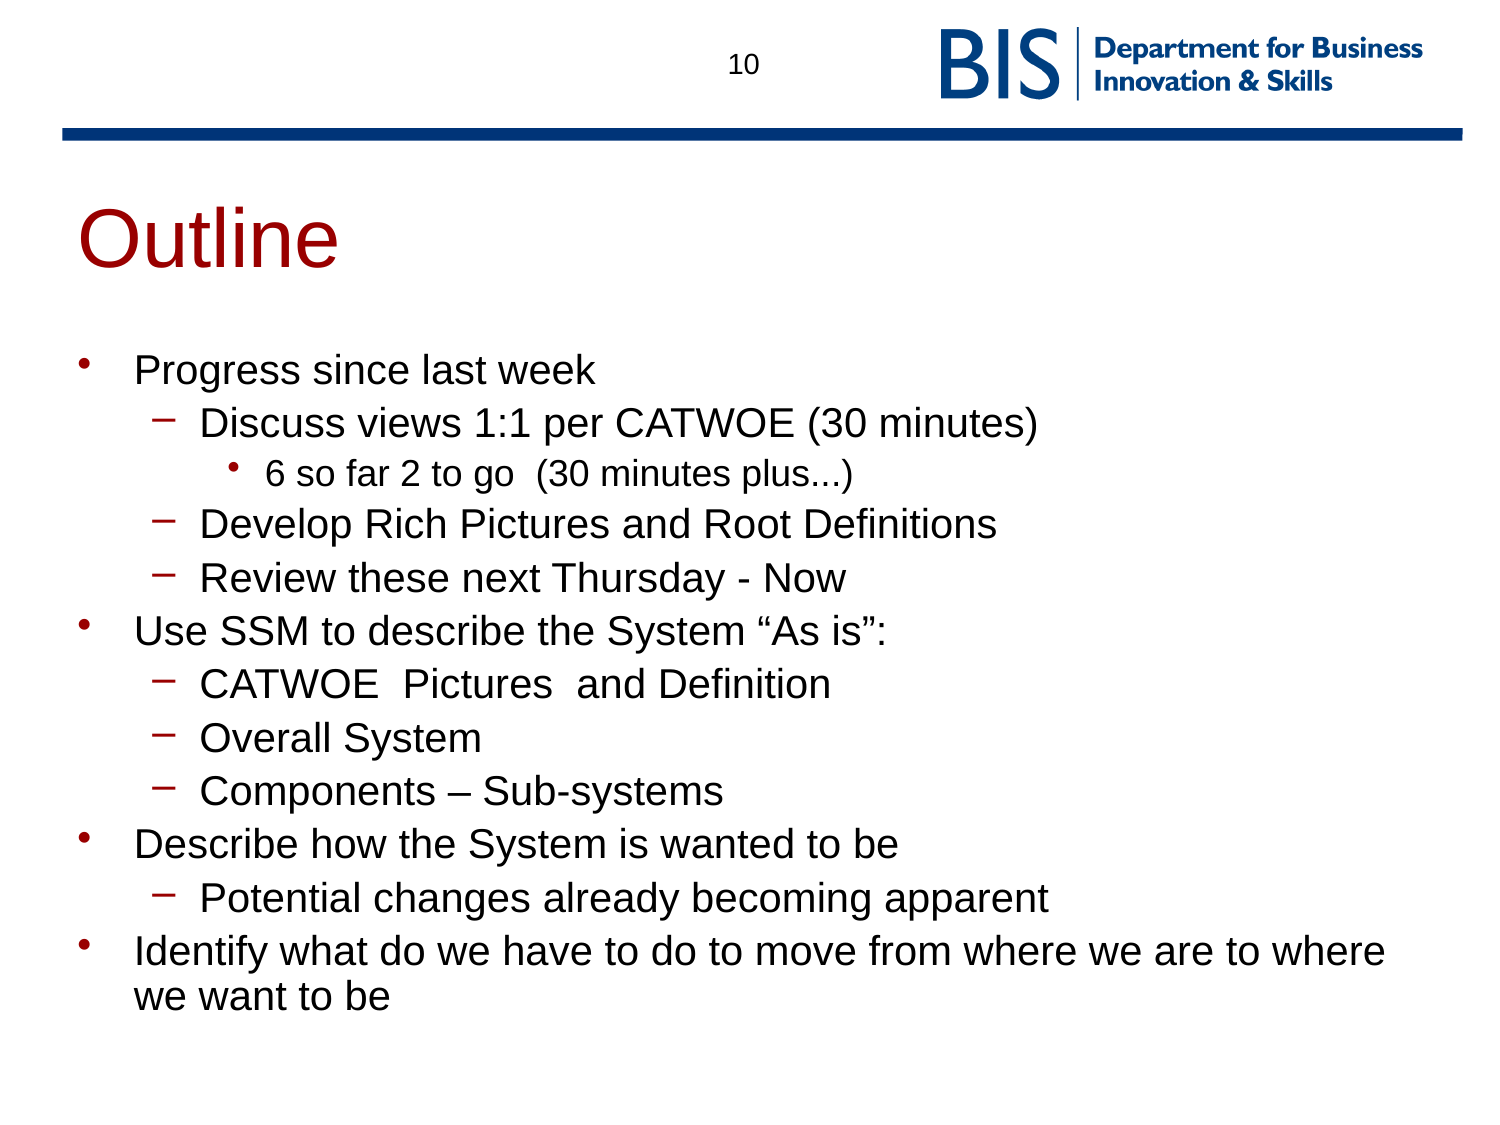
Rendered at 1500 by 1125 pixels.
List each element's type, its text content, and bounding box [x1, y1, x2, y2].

slide_number 10 [712, 24, 826, 101]
title Outline [62, 140, 1438, 329]
picture [927, 13, 1436, 114]
list Progress since last week Discuss views 1:1 per CATWOE (30 minutes) 6 so far 2 to go (30 minutes plus...) Develop Rich Pictures and Root Definitions Review these next Thursday - Now Use SSM to describe the System “As is”: CATWOE Pictures and Definition Overall System Components – Sub-systems Describe how the System is wanted to be Potential changes already becoming apparent Identify what do we have to do to move from where we are to where we want to be [62, 340, 1438, 1063]
